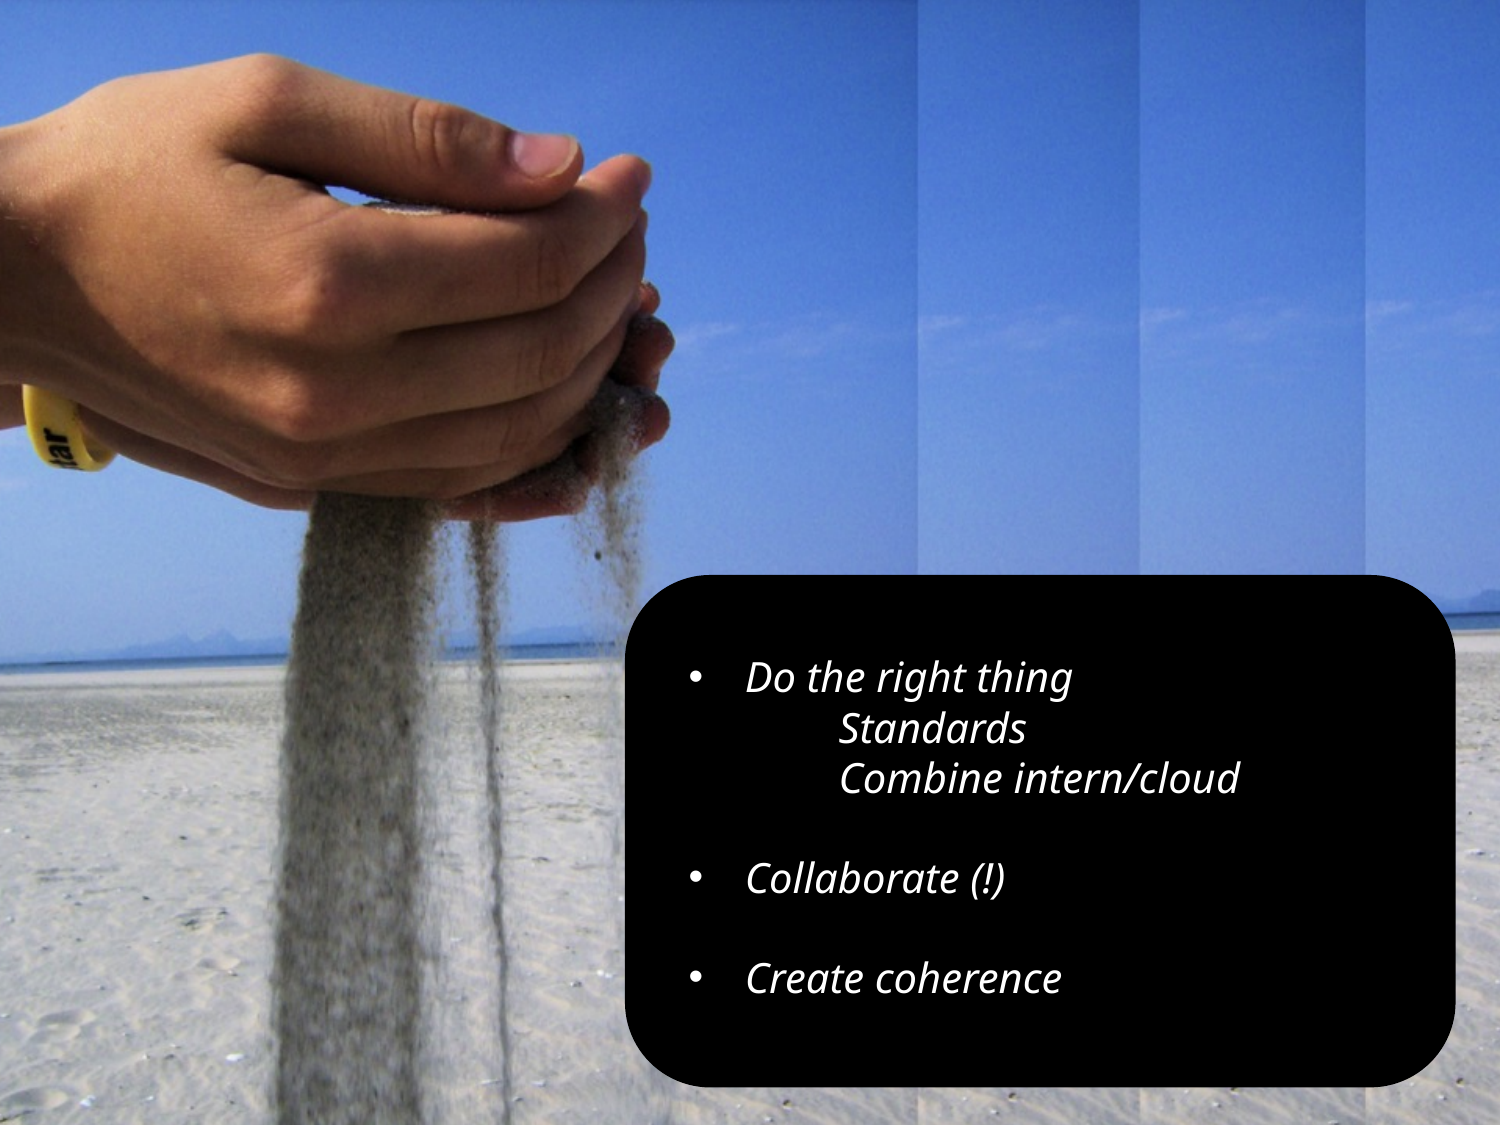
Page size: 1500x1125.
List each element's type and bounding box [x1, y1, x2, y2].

text_box [624, 574, 1456, 1088]
picture [0, 0, 1500, 1125]
